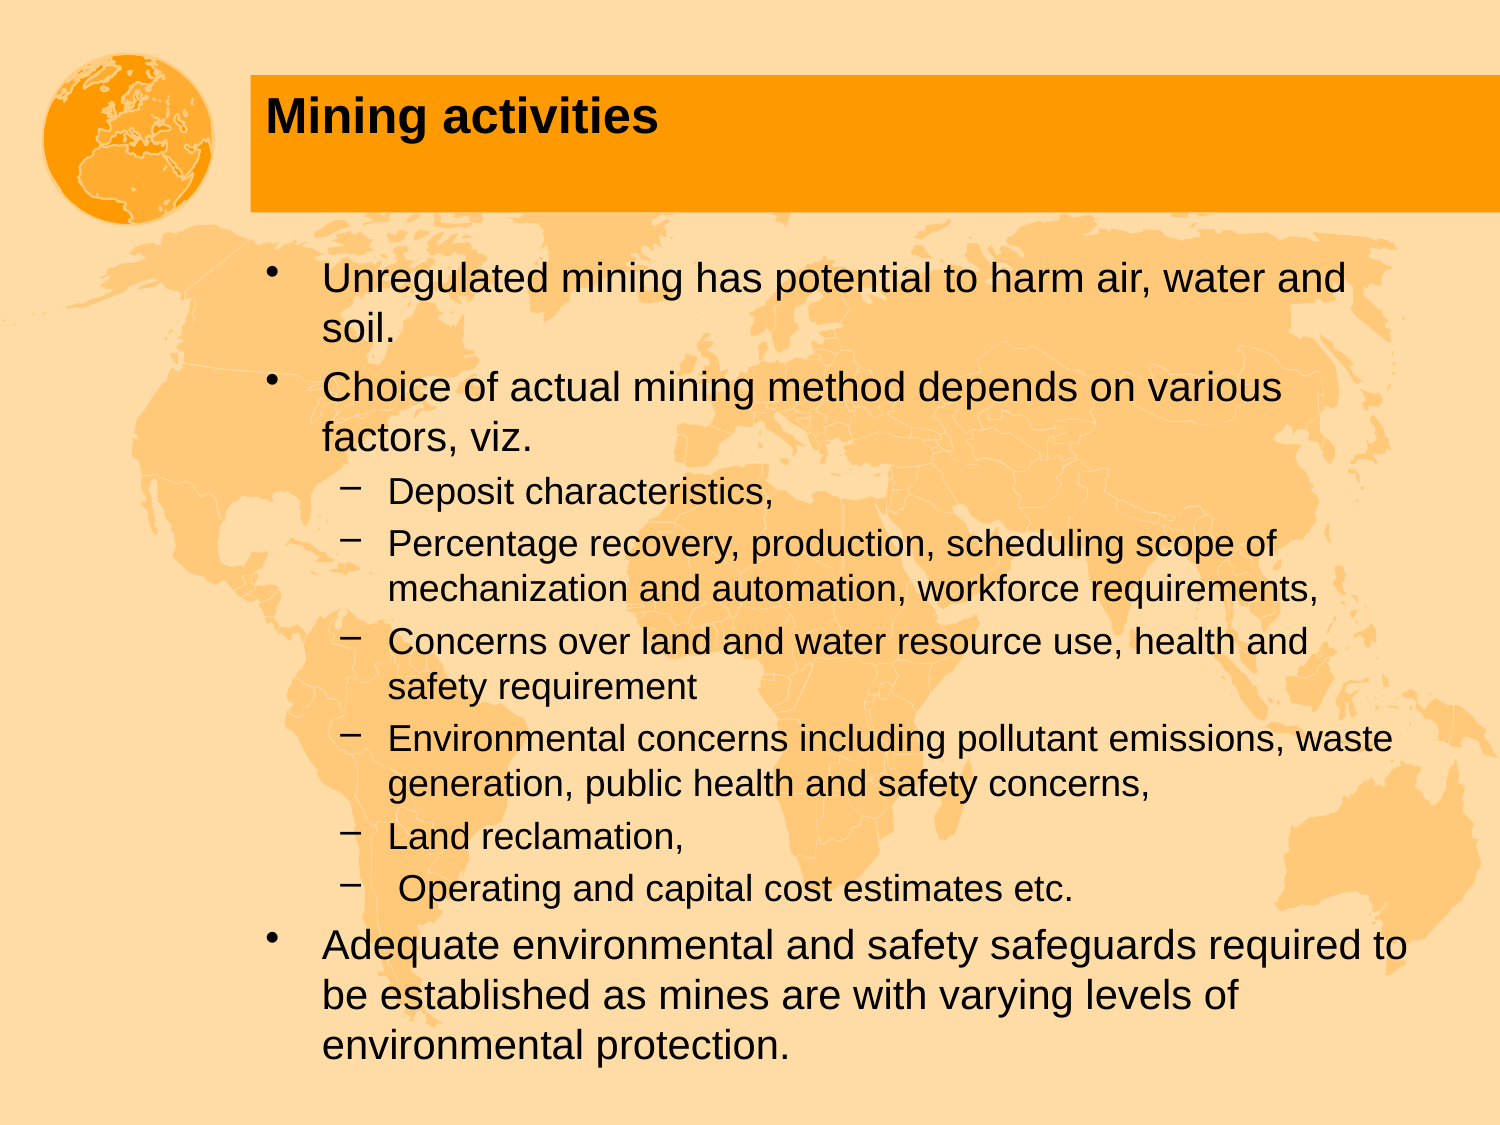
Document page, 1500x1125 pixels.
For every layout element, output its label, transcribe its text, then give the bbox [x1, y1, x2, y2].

list Unregulated mining has potential to harm air, water and soil. Choice of actual mining method depends on various factors, viz. Deposit characteristics, Percentage recovery, production, scheduling scope of mechanization and automation, workforce requirements, Concerns over land and water resource use, health and safety requirement Environmental concerns including pollutant emissions, waste generation, public health and safety concerns, Land reclamation, Operating and capital cost estimates etc. Adequate environmental and safety safeguards required to be established as mines are with varying levels of environmental protection. [250, 243, 1430, 1102]
title Mining activities [250, 75, 1500, 213]
